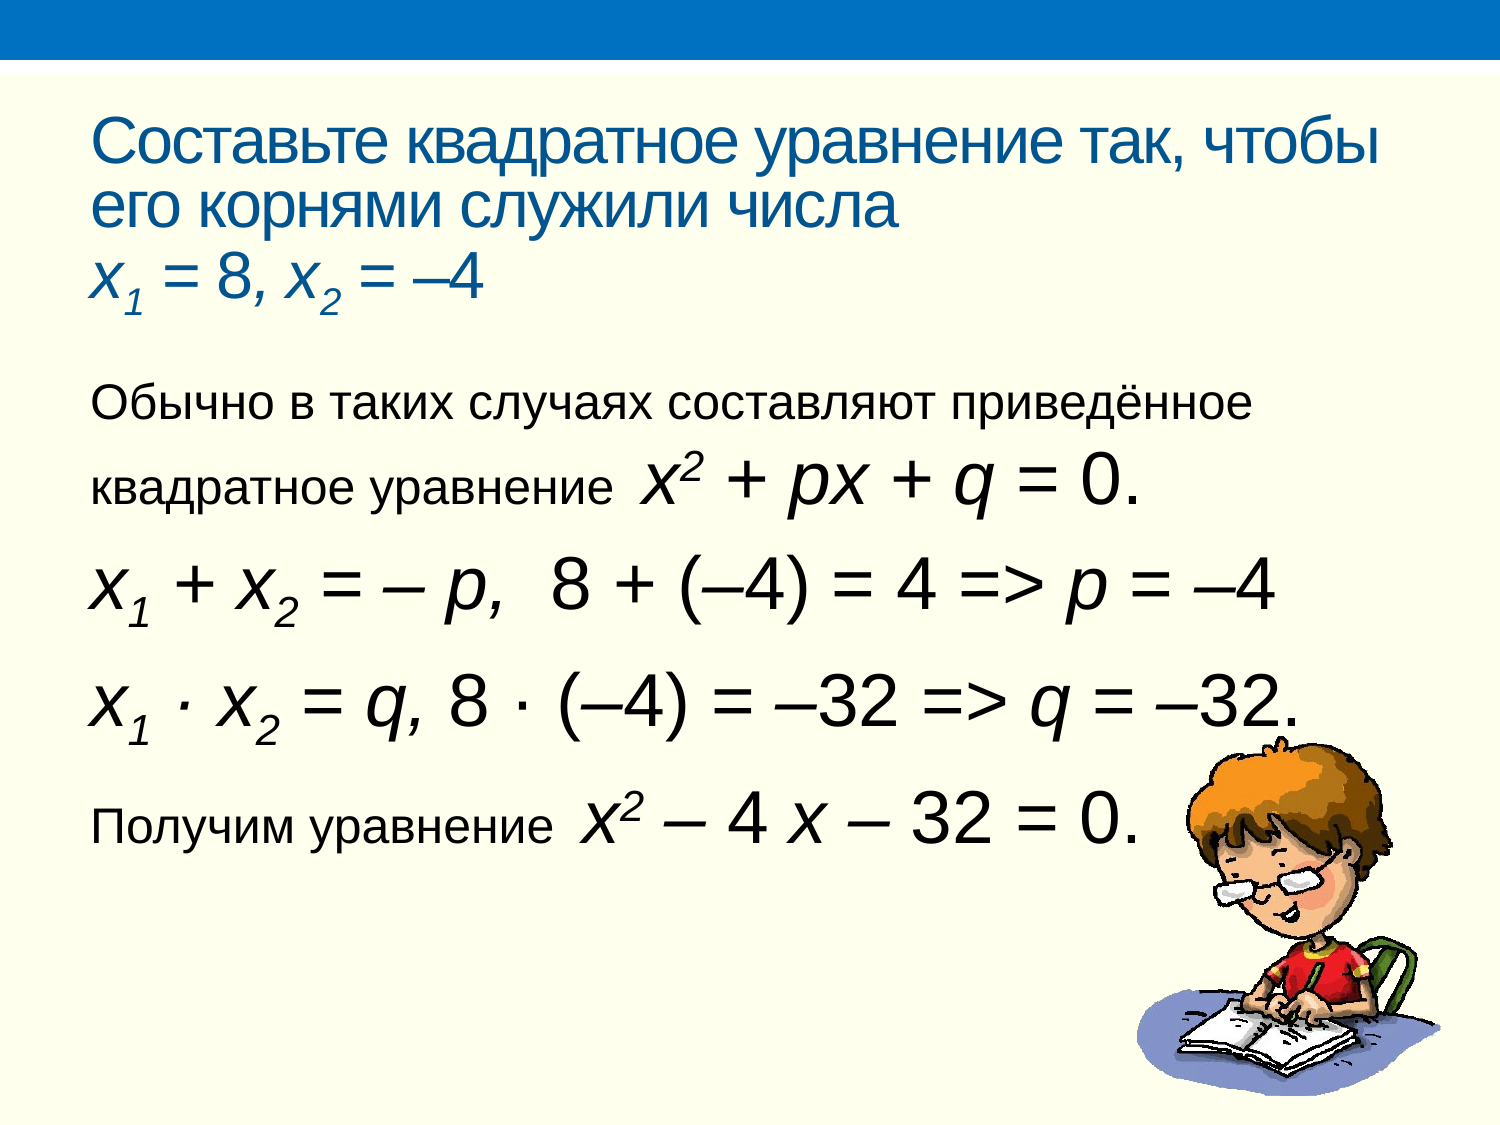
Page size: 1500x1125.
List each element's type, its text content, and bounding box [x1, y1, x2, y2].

title Составьте квадратное уравнение так, чтобы его корнями служили числа х1 = 8, х2 = –4 [75, 87, 1425, 339]
list Обычно в таких случаях составляют приведённое квадратное уравнение х2 + px + q = 0. х1 + х2 = – p, 8 + (–4) = 4 => p = –4 х1 · х2 = q, 8 · (–4) = –32 => q = –32. Получим уравнение х2 – 4 x – 32 = 0. [75, 361, 1425, 1063]
picture [1137, 736, 1441, 1097]
